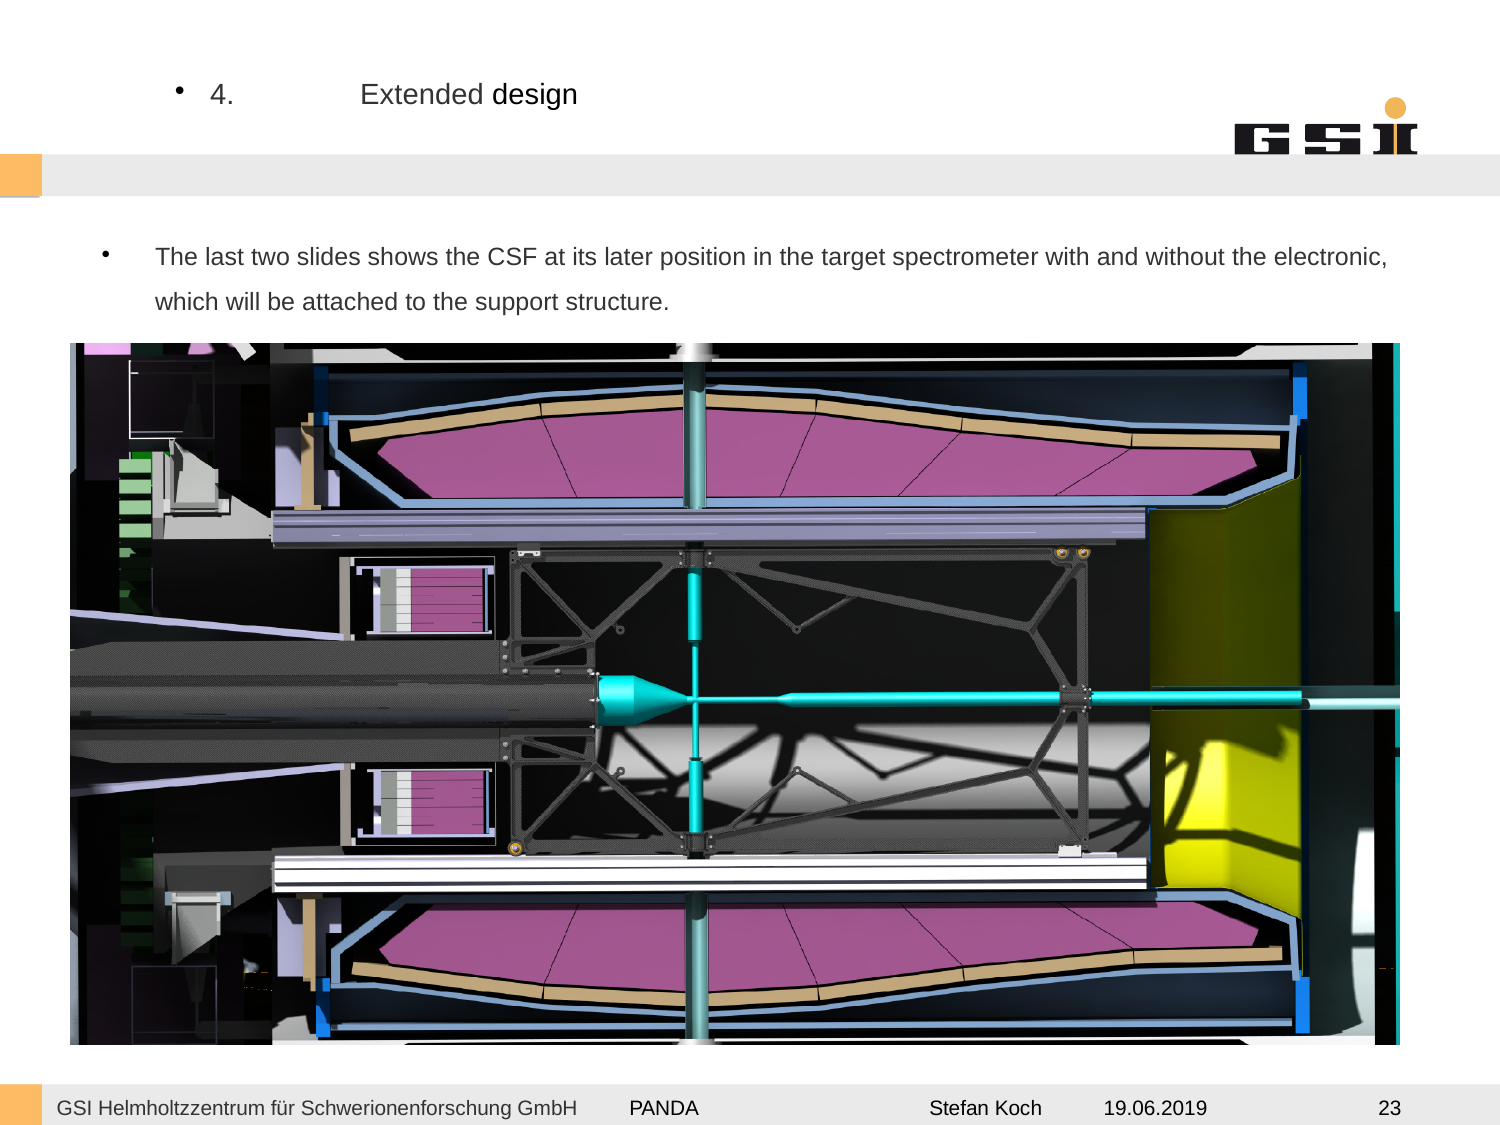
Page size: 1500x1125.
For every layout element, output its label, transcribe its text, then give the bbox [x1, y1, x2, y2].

text_box 4. Extended design [160, 67, 1200, 118]
picture [70, 343, 1400, 1046]
text_box The last two slides shows the CSF at its later position in the target spectrometer with and without the electronic, which will be attached to the support structure. [69, 218, 1417, 1023]
picture [1233, 95, 1419, 154]
